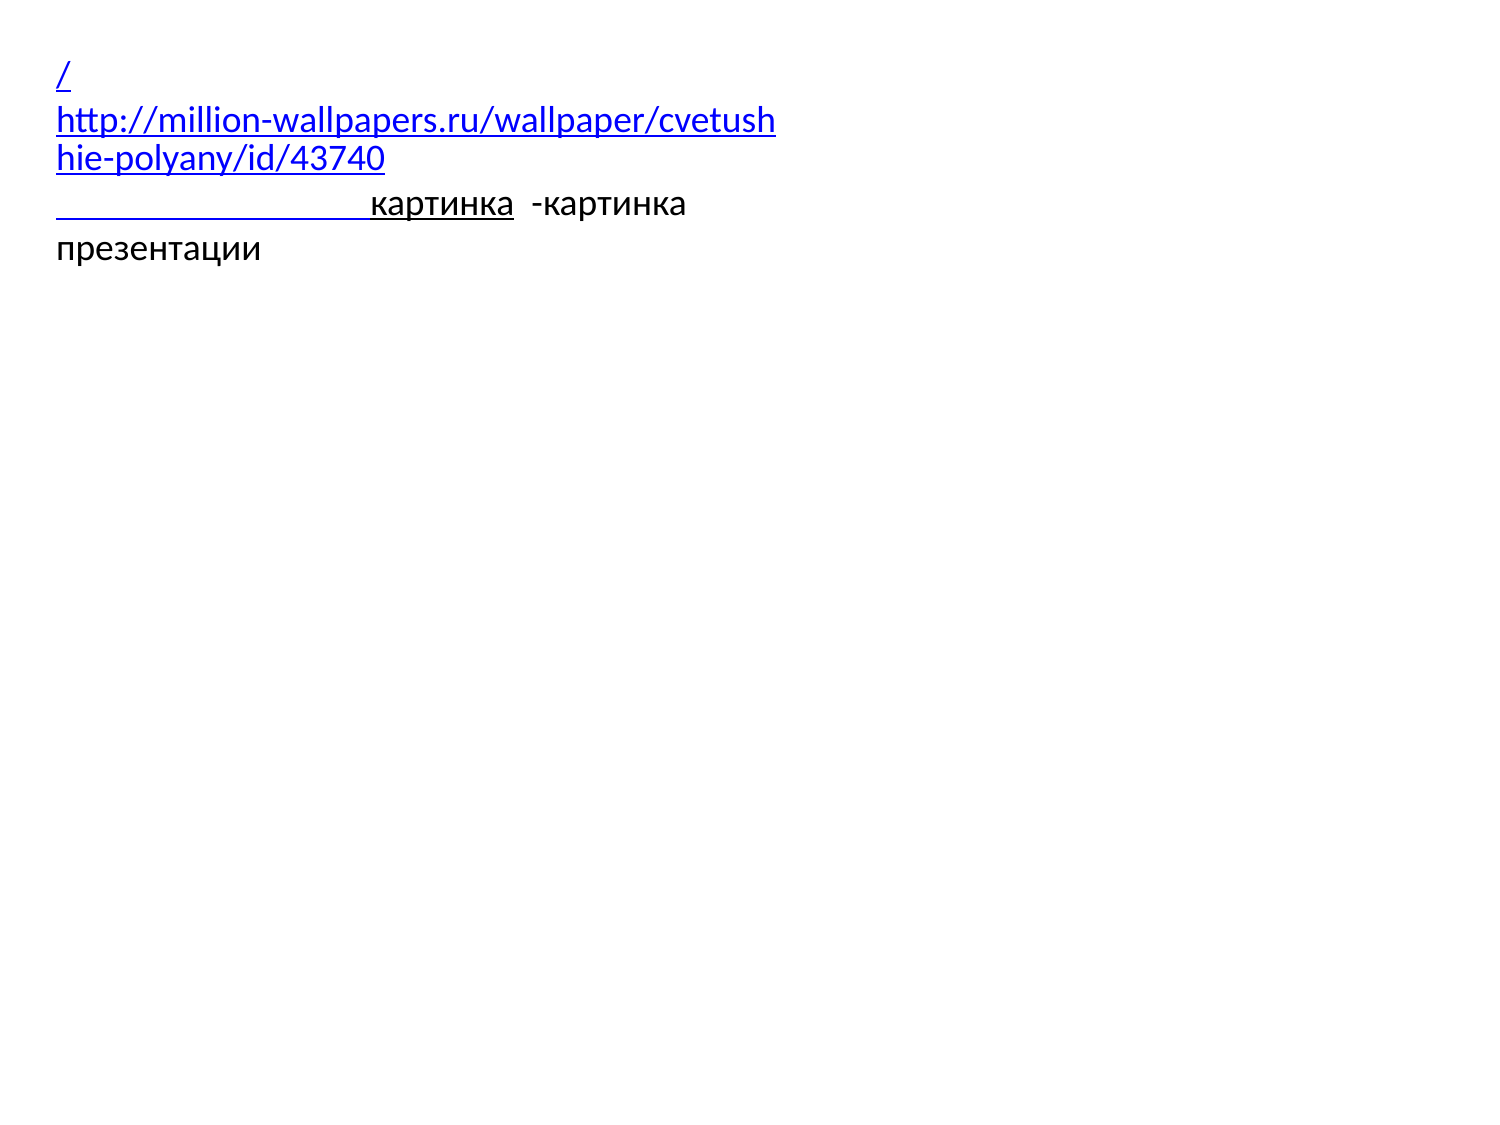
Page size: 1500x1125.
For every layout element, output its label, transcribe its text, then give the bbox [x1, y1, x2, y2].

text_box /http://million-wallpapers.ru/wallpaper/cvetushhie-polyany/id/43740 картинка -картинка презентации [41, 42, 792, 238]
